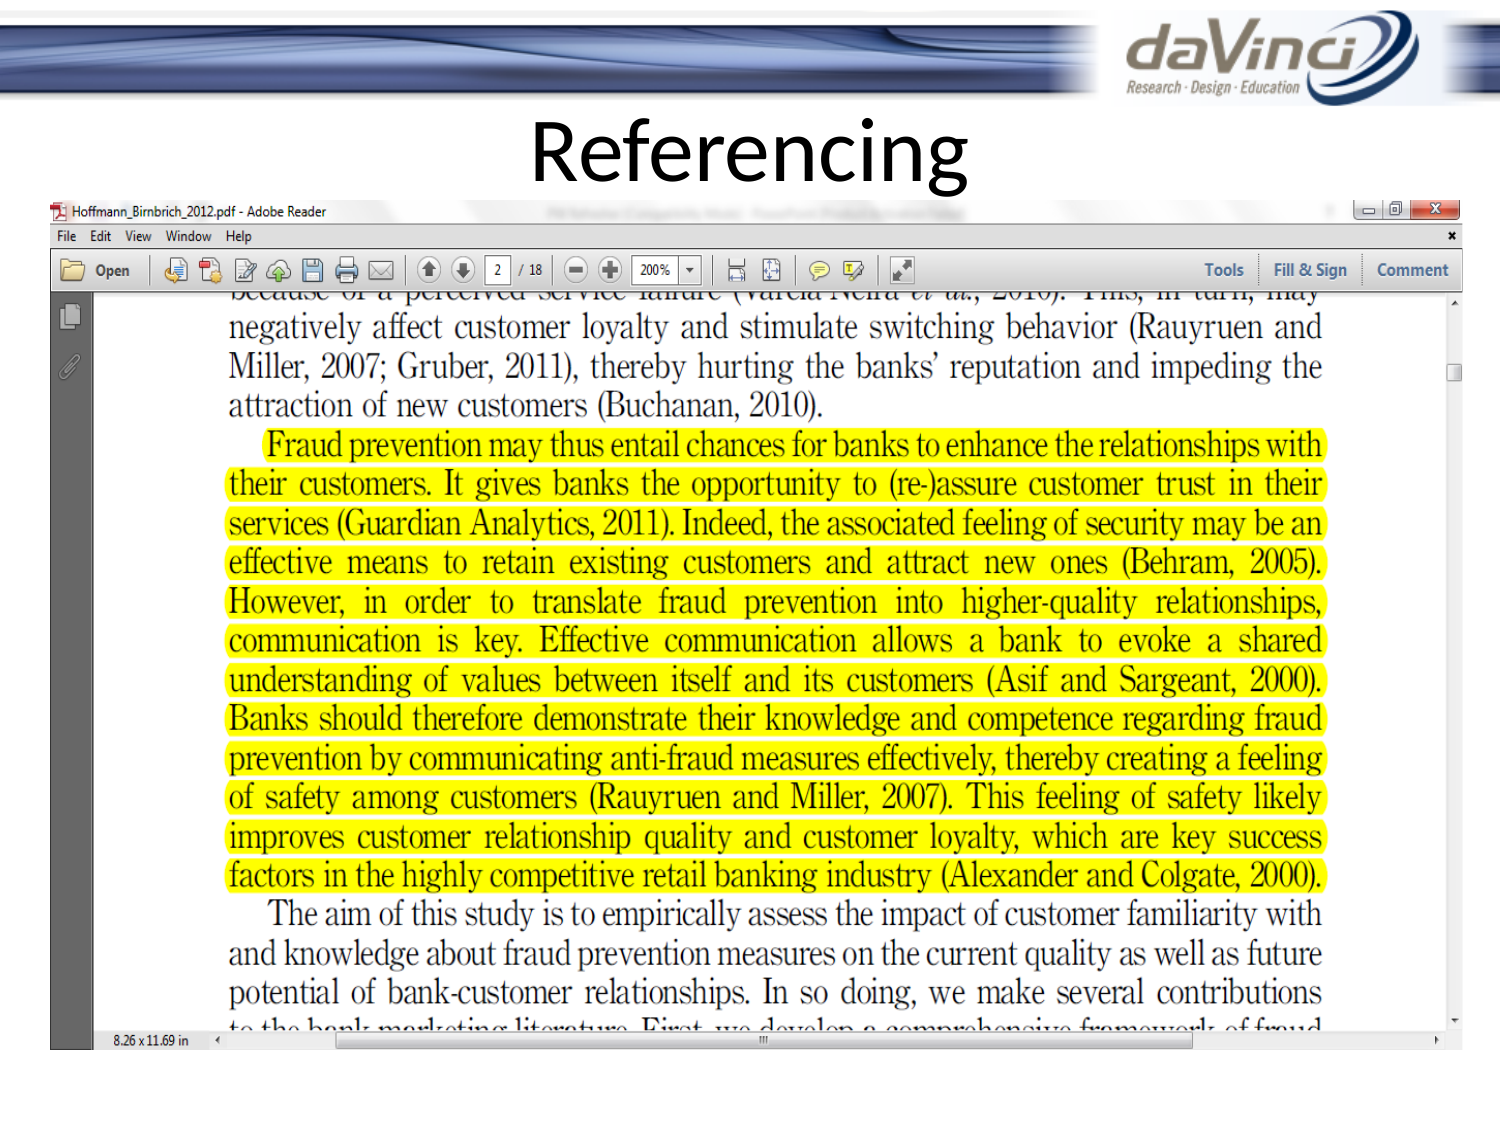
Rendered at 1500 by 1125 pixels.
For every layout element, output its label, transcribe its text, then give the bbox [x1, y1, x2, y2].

text_box Referencing [181, 82, 1319, 198]
picture [0, 0, 1500, 1125]
